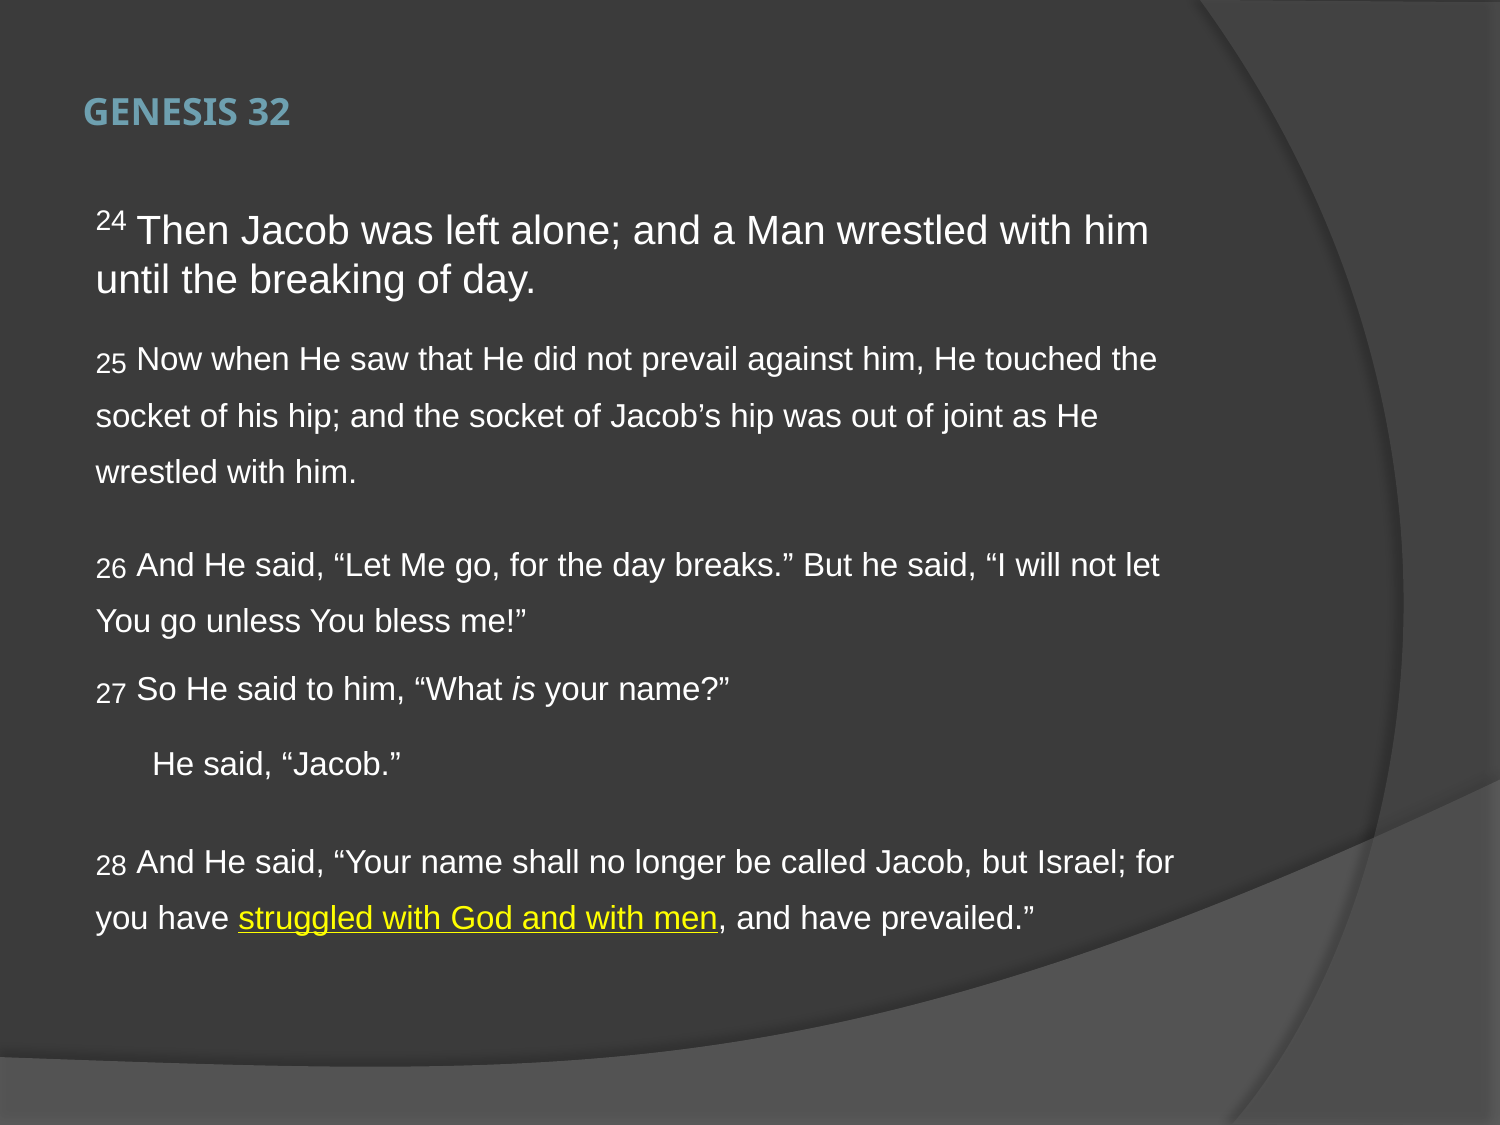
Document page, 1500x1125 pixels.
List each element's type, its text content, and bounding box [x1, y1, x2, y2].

list 24 Then Jacob was left alone; and a Man wrestled with him until the breaking of day. 25 Now when He saw that He did not prevail against him, He touched the socket of his hip; and the socket of Jacob’s hip was out of joint as He wrestled with him. 26 And He said, “Let Me go, for the day breaks.” But he said, “I will not let You go unless You bless me!” 27 So He said to him, “What is your name?” He said, “Jacob.” 28 And He said, “Your name shall no longer be called Jacob, but Israel; for you have struggled with God and with men, and have prevailed.” [75, 187, 1238, 963]
title GENESIS 32 [75, 87, 600, 187]
